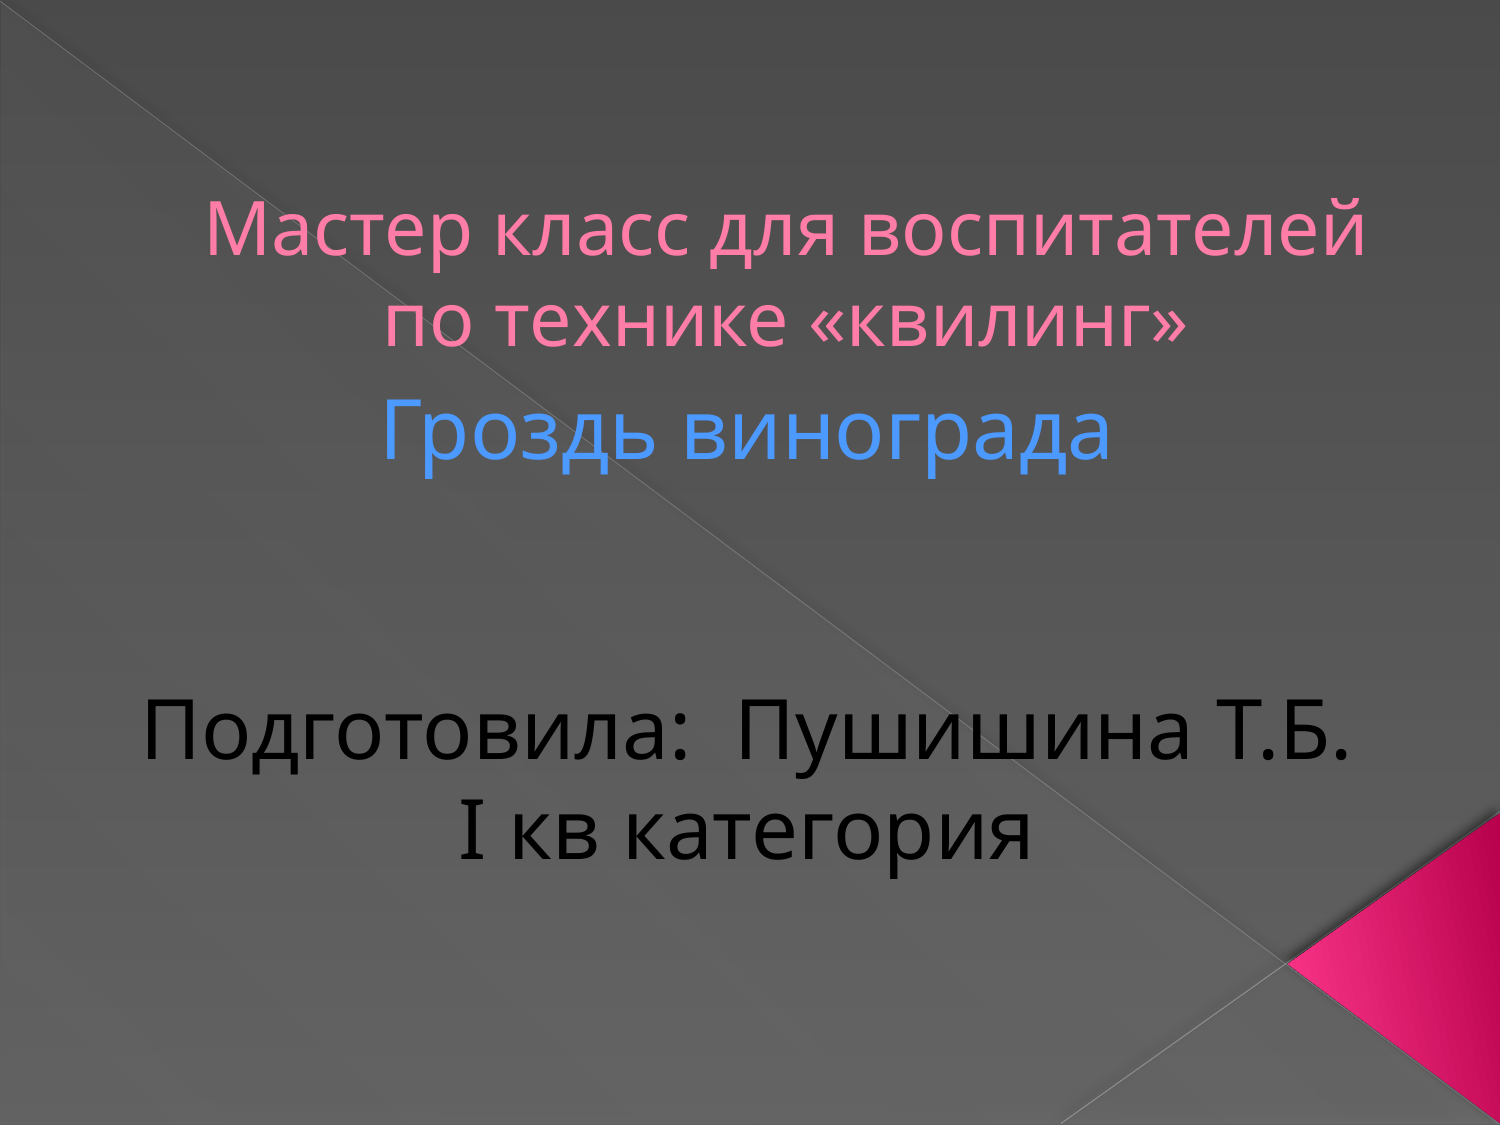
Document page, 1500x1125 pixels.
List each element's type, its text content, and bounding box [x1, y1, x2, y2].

title Мастер класс для воспитателей по технике «квилинг» [88, 127, 1412, 369]
subtitle Гроздь винограда Подготовила: Пушишина Т.Б. I кв категория [88, 369, 1412, 953]
